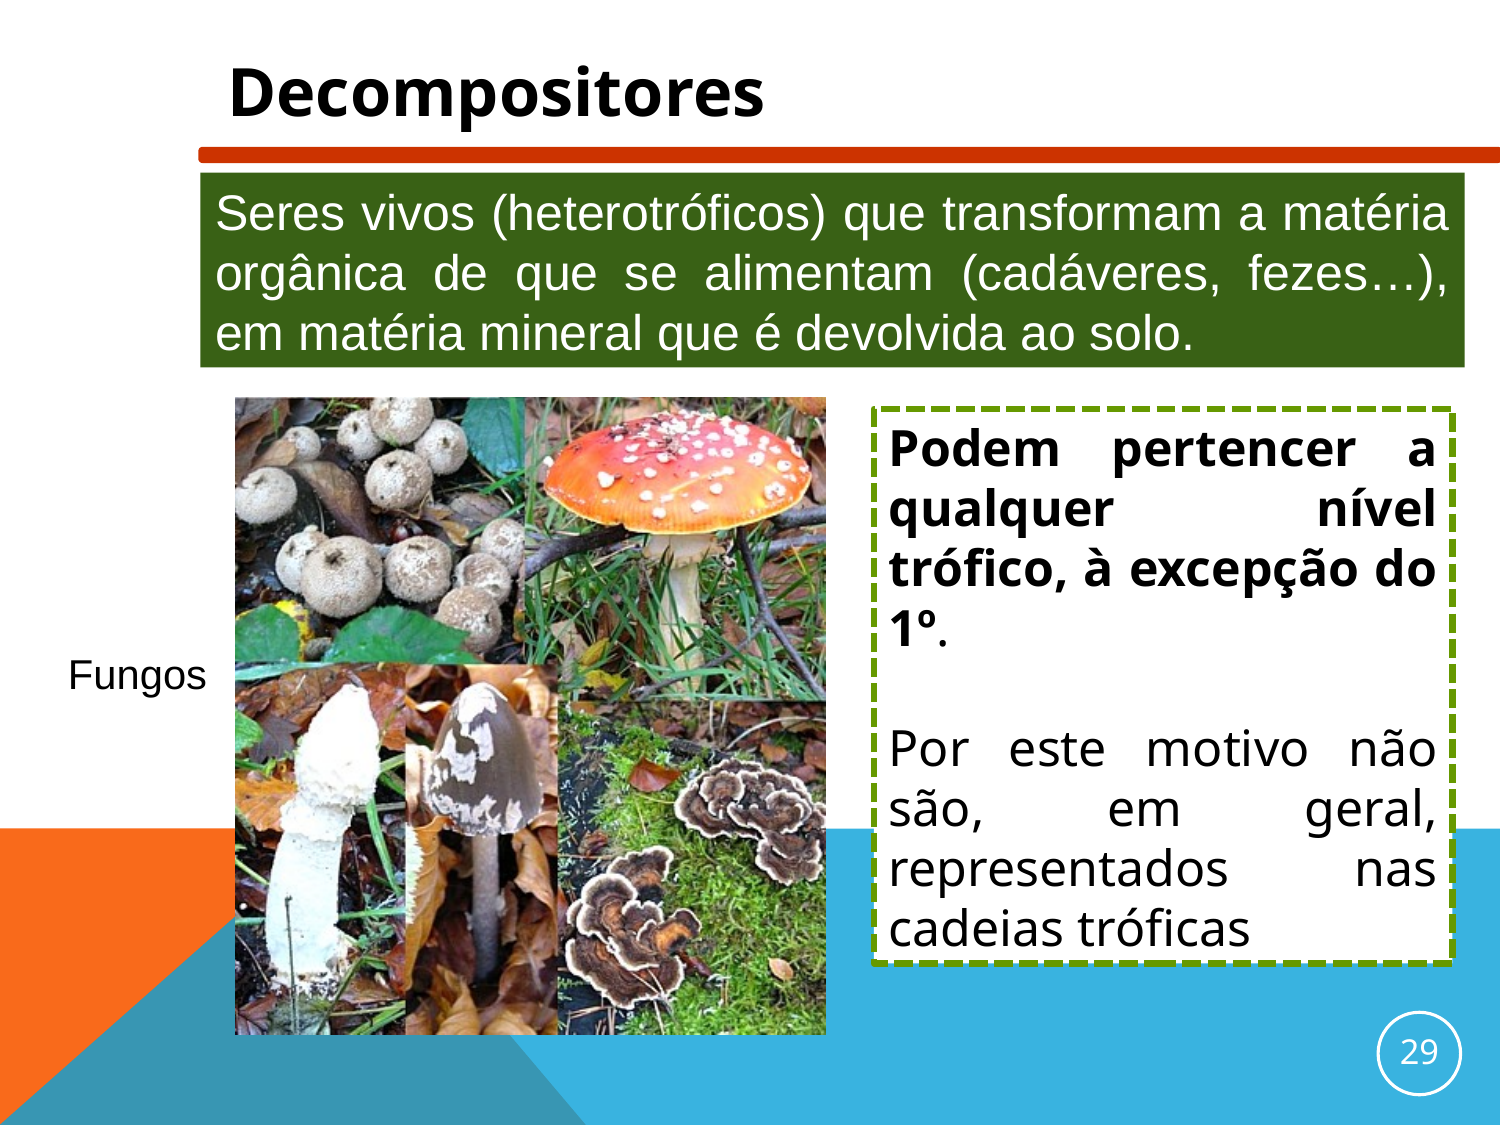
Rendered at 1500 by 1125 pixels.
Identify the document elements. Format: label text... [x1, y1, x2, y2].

slide_number 29 [1376, 1010, 1463, 1097]
text_box Podem pertencer a qualquer nível trófico, à excepção do 1º. Por este motivo não são, em geral, representados nas cadeias tróficas [872, 407, 1455, 966]
text_box Seres vivos (heterotróficos) que transformam a matéria orgânica de que se alimentam (cadáveres, fezes…), em matéria mineral que é devolvida ao solo. [200, 172, 1465, 368]
picture [235, 396, 826, 1036]
text_box Decompositores [212, 42, 782, 138]
text_box [198, 146, 1500, 164]
text_box Fungos [53, 640, 230, 706]
